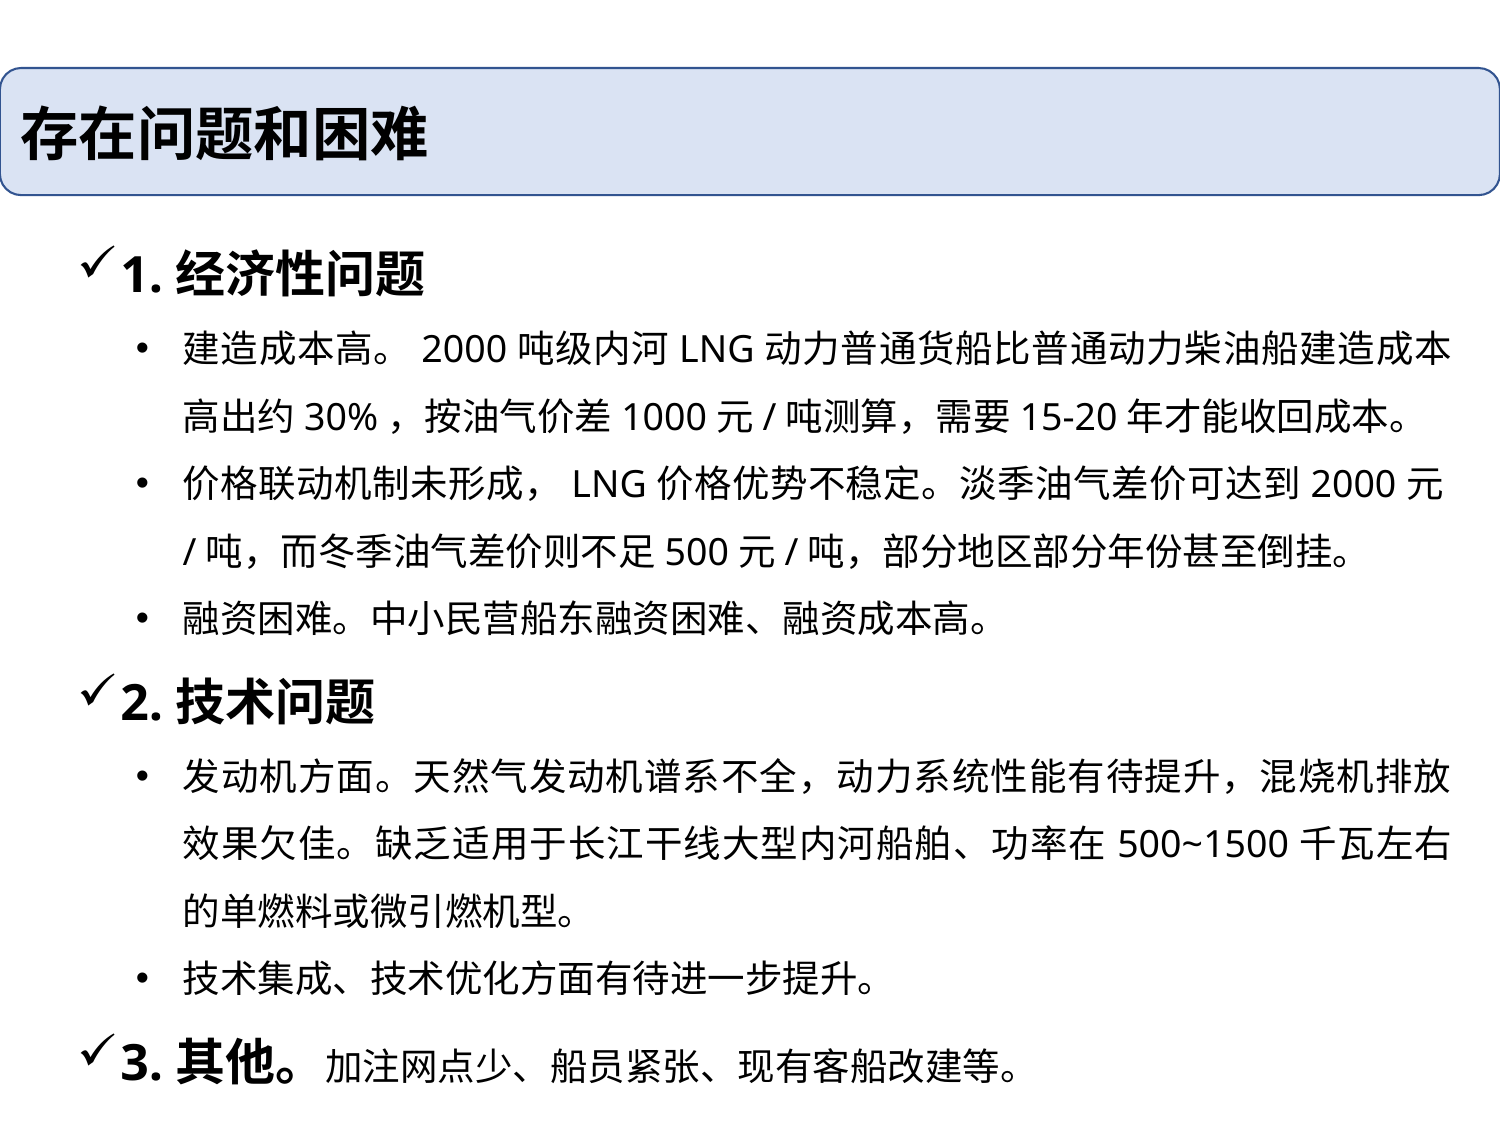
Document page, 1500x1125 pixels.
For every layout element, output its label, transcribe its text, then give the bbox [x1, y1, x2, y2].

text_box 存在问题和困难 [0, 66, 1500, 197]
text_box 1.经济性问题 建造成本高。2000吨级内河LNG动力普通货船比普通动力柴油船建造成本高出约30%，按油气价差1000元/吨测算，需要15-20年才能收回成本。 价格联动机制未形成，LNG价格优势不稳定。淡季油气差价可达到2000元/吨，而冬季油气差价则不足500元/吨，部分地区部分年份甚至倒挂。 融资困难。中小民营船东融资困难、融资成本高。 2.技术问题 发动机方面。天然气发动机谱系不全，动力系统性能有待提升，混烧机排放效果欠佳。缺乏适用于长江干线大型内河船舶、功率在500~1500千瓦左右的单燃料或微引燃机型。 技术集成、技术优化方面有待进一步提升。 3.其他。加注网点少、船员紧张、现有客船改建等。 [62, 205, 1468, 1098]
